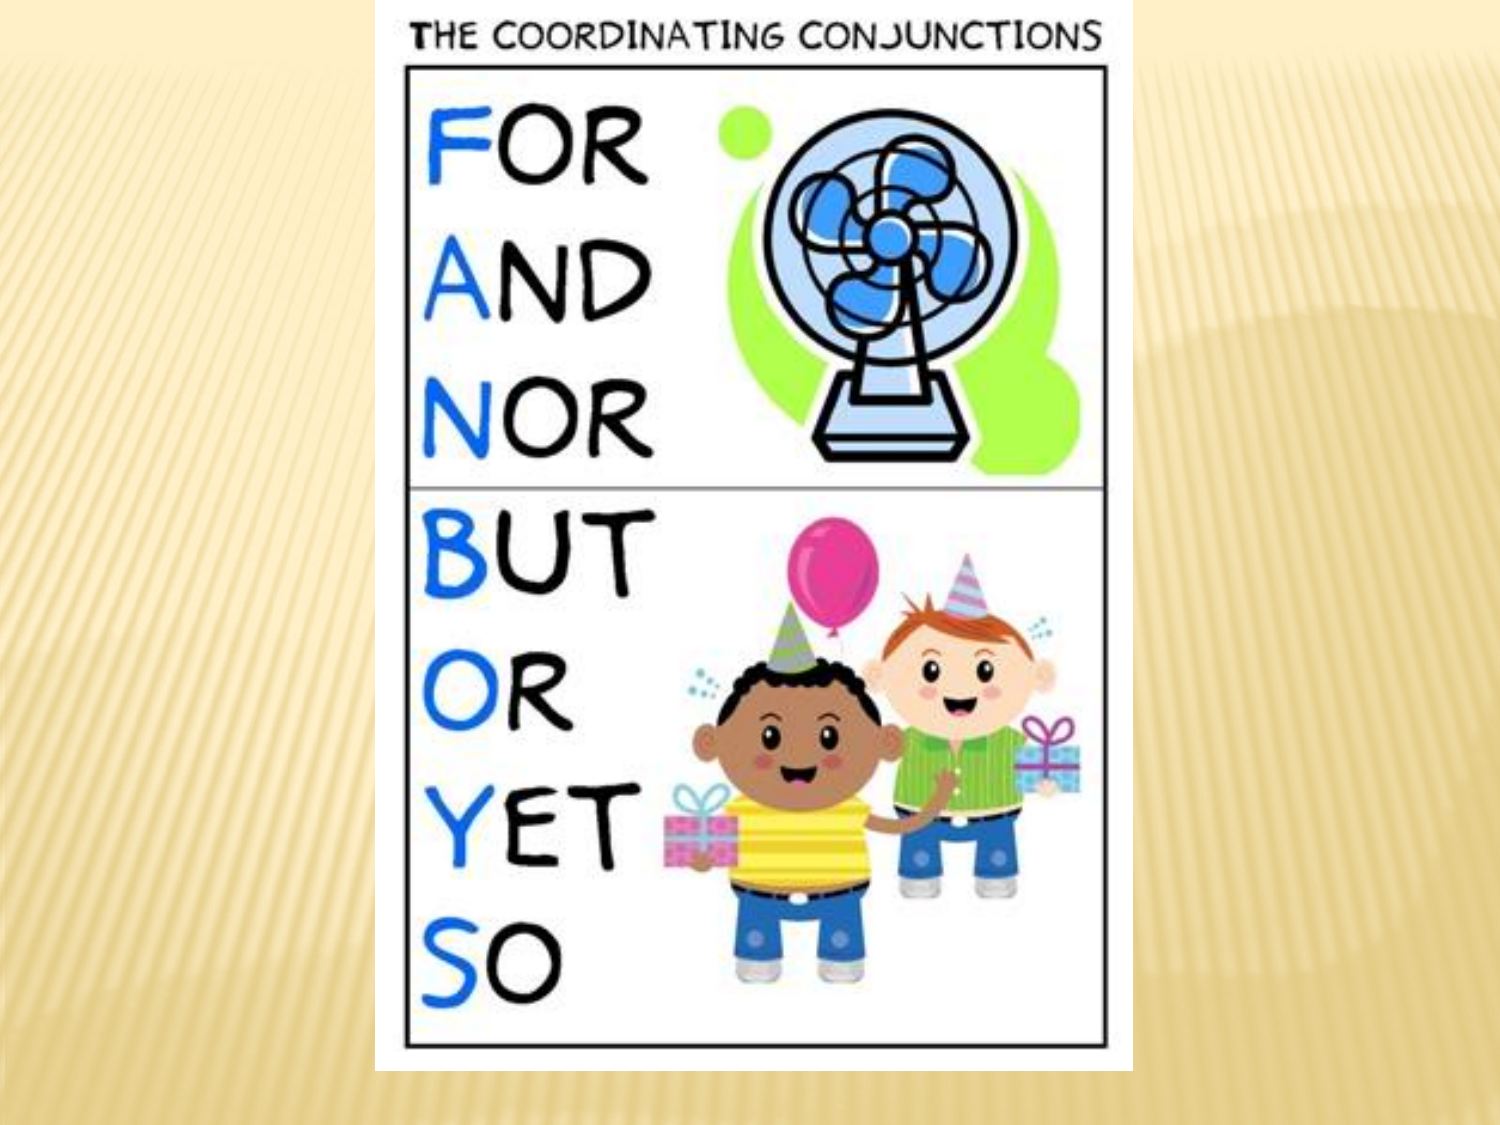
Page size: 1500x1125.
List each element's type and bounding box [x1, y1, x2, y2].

picture [374, 0, 1134, 1072]
